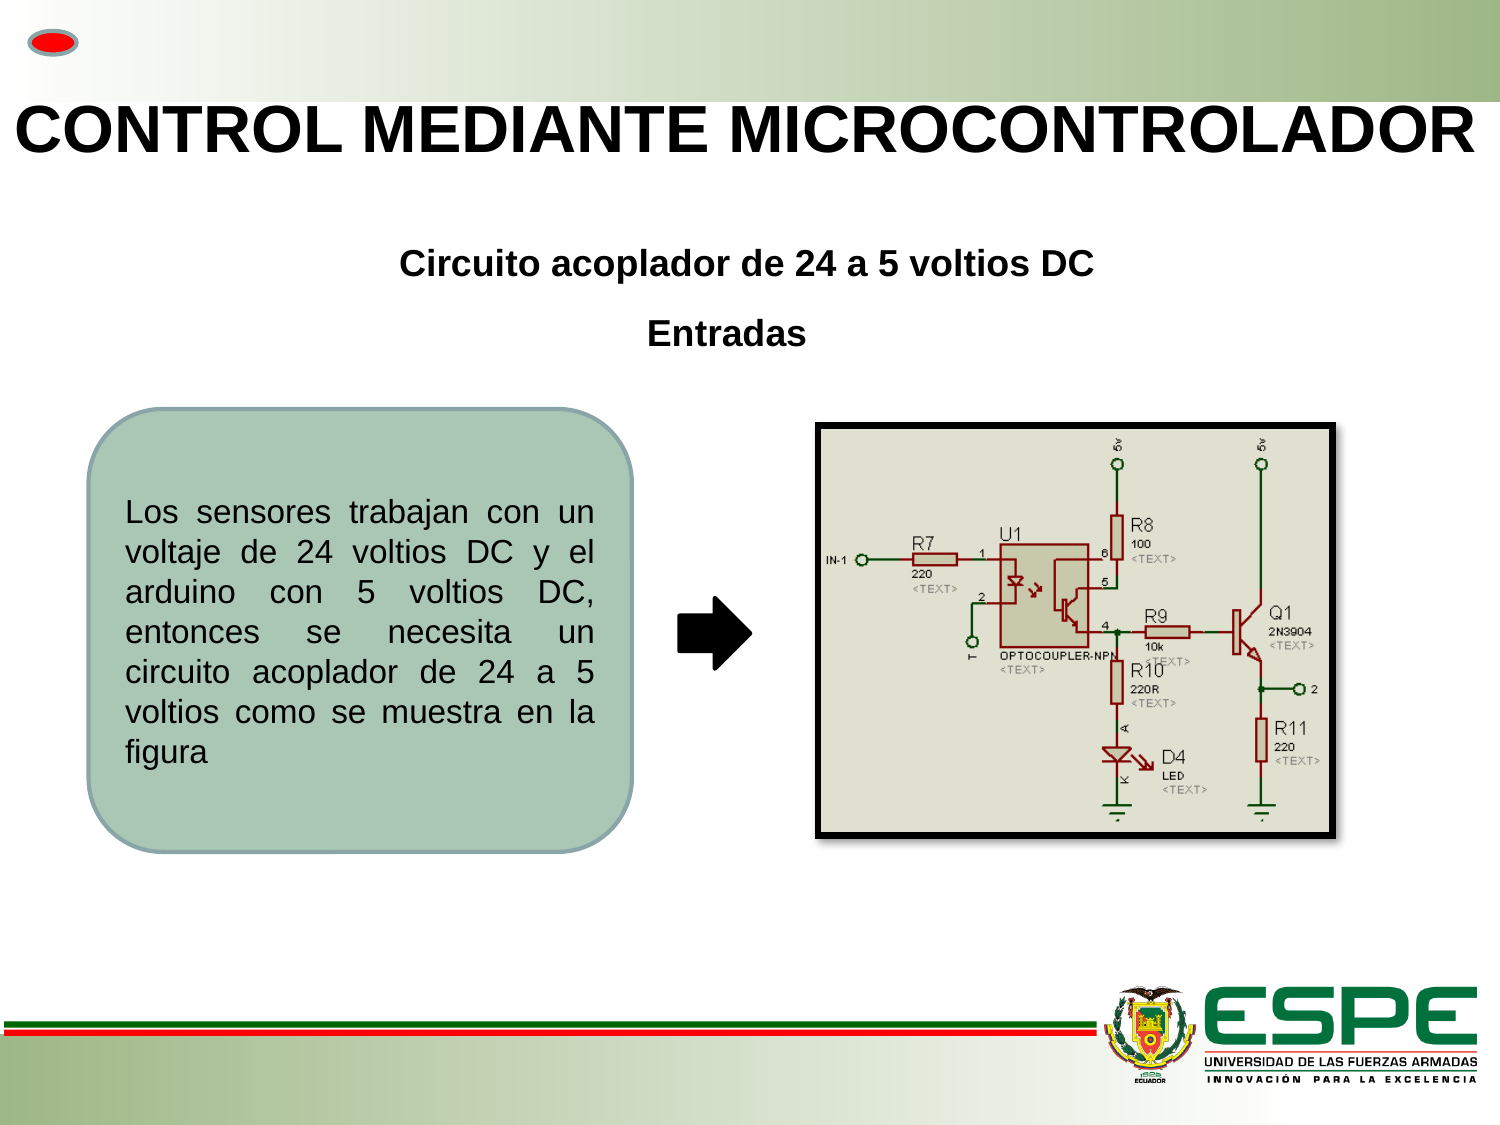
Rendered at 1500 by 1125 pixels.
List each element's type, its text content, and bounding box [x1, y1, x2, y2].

text_box [27, 28, 79, 57]
picture [1104, 986, 1477, 1083]
title CONTROL MEDIANTE MICROCONTROLADOR [0, 78, 1500, 185]
text_box [677, 595, 753, 671]
picture [820, 428, 1330, 833]
text_box Entradas [407, 301, 963, 361]
text_box Circuito acoplador de 24 a 5 voltios DC [159, 231, 1164, 292]
text_box Los sensores trabajan con un voltaje de 24 voltios DC y el arduino con 5 voltios DC, entonces se necesita un circuito acoplador de 24 a 5 voltios como se muestra en la figura [86, 406, 634, 855]
